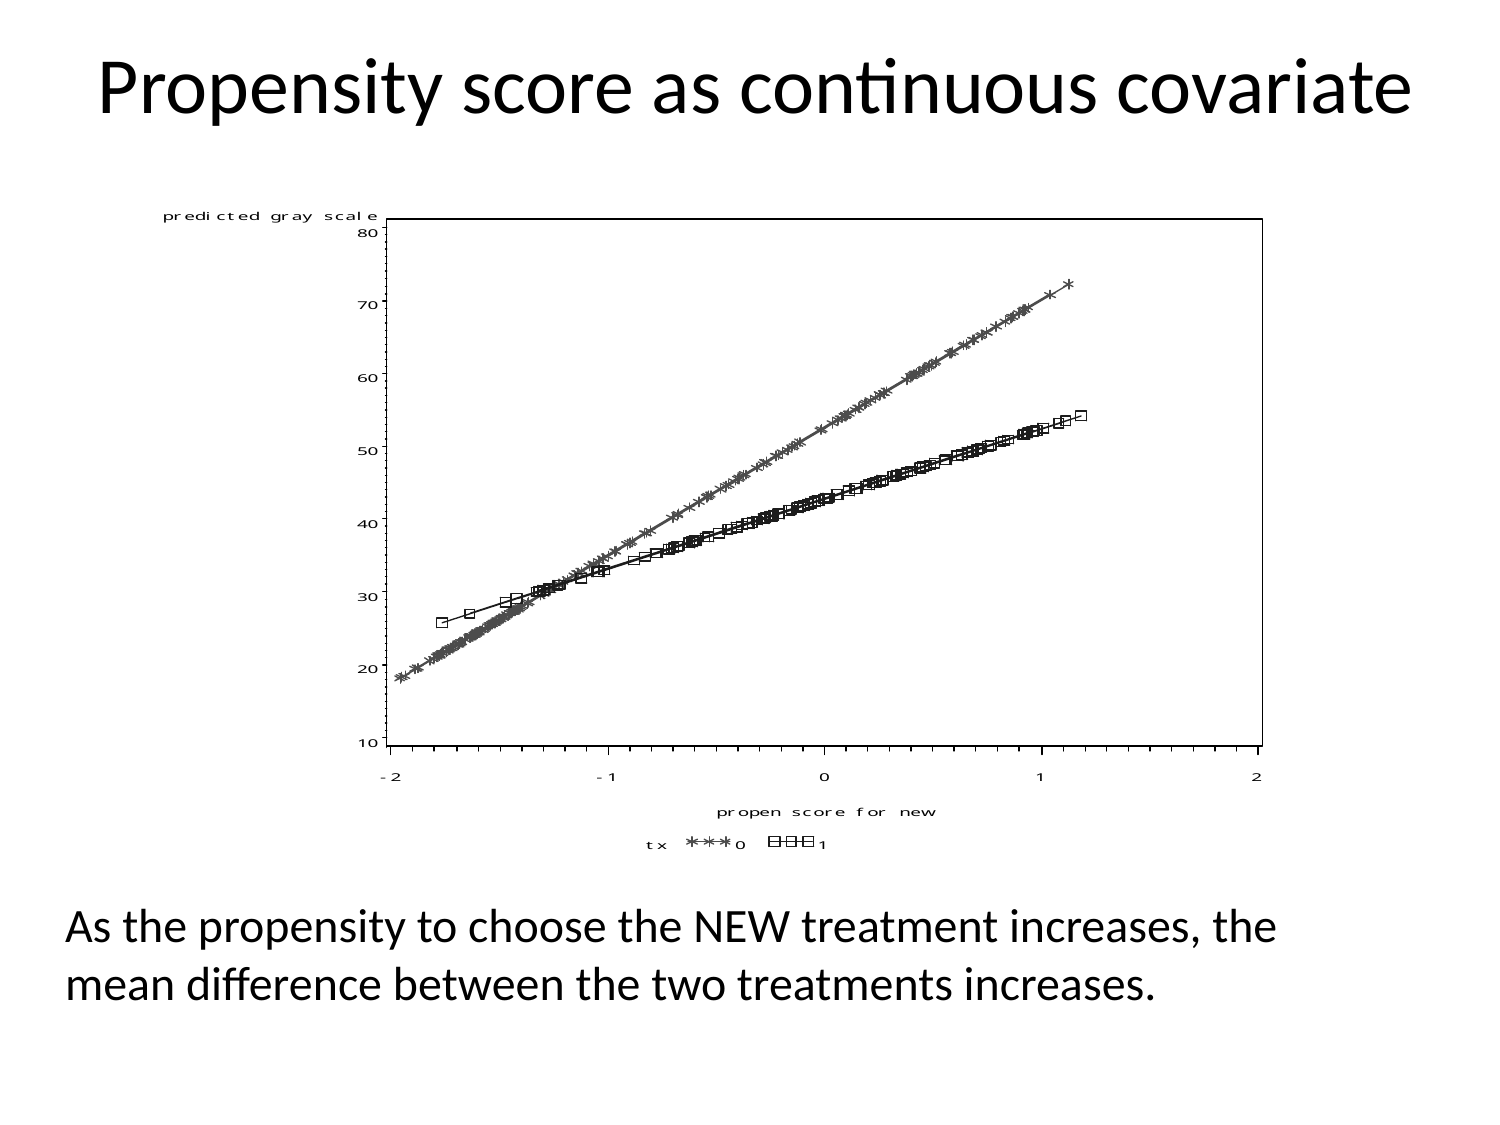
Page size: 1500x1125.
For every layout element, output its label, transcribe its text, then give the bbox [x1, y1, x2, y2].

title Propensity score as continuous covariate [37, 24, 1475, 138]
list As the propensity to choose the NEW treatment increases, the mean difference between the two treatments increases. [50, 887, 1363, 1055]
picture [162, 149, 1301, 873]
